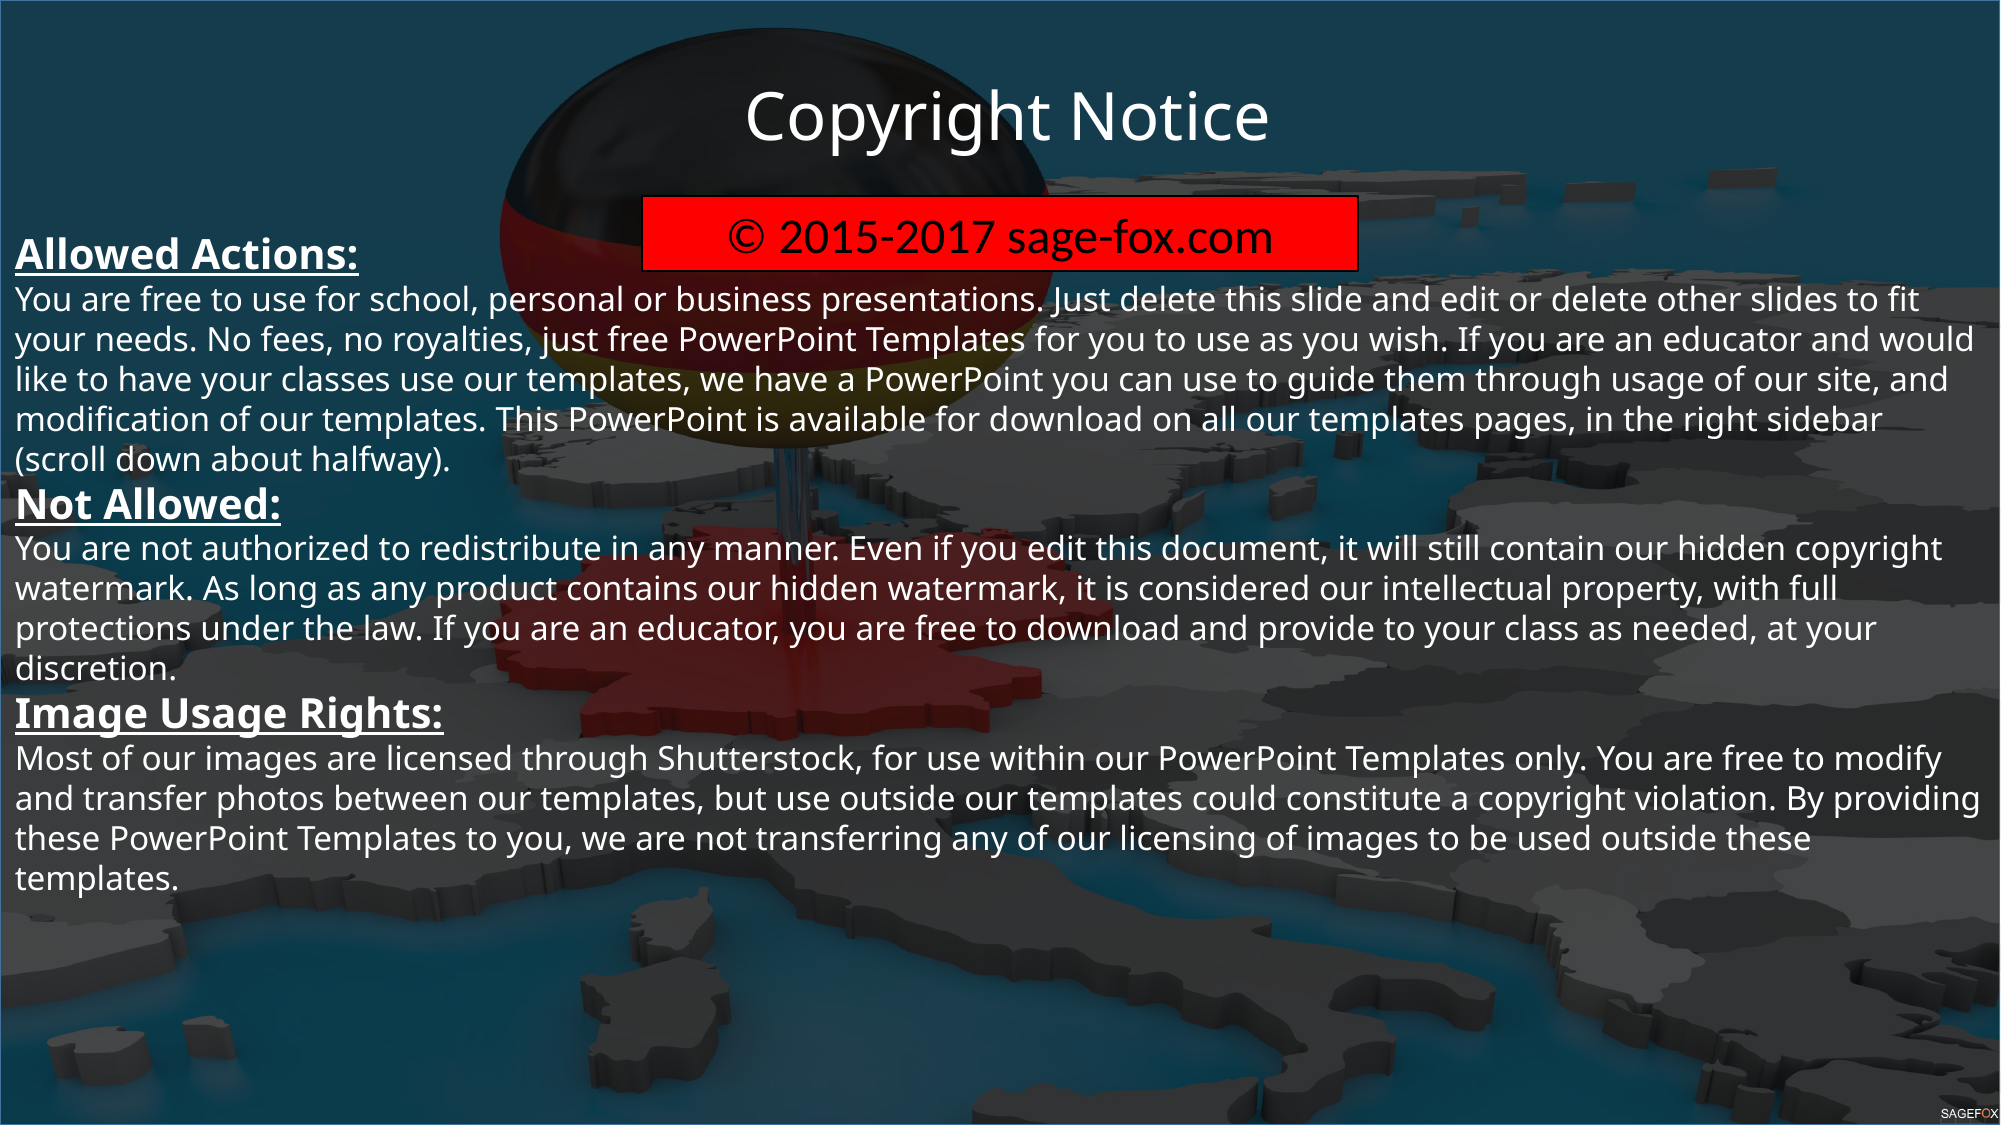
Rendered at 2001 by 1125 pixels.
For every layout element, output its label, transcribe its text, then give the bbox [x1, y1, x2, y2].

text_box Allowed Actions: You are free to use for school, personal or business presentations. Just delete this slide and edit or delete other slides to fit your needs. No fees, no royalties, just free PowerPoint Templates for you to use as you wish. If you are an educator and would like to have your classes use our templates, we have a PowerPoint you can use to guide them through usage of our site, and modification of our templates. This PowerPoint is available for download on all our templates pages, in the right sidebar (scroll down about halfway). Not Allowed: You are not authorized to redistribute in any manner. Even if you edit this document, it will still contain our hidden copyright watermark. As long as any product contains our hidden watermark, it is considered our intellectual property, with full protections under the law. If you are an educator, you are free to download and provide to your class as needed, at your discretion. Image Usage Rights: Most of our images are licensed through Shutterstock, for use within our PowerPoint Templates only. You are free to modify and transfer photos between our templates, but use outside our templates could constitute a copyright violation. By providing these PowerPoint Templates to you, we are not transferring any of our licensing of images to be used outside these templates. [0, 0, 2000, 1125]
title Copyright Notice [493, 60, 1524, 178]
text_box © 2015-2017 sage-fox.com [641, 196, 1358, 272]
